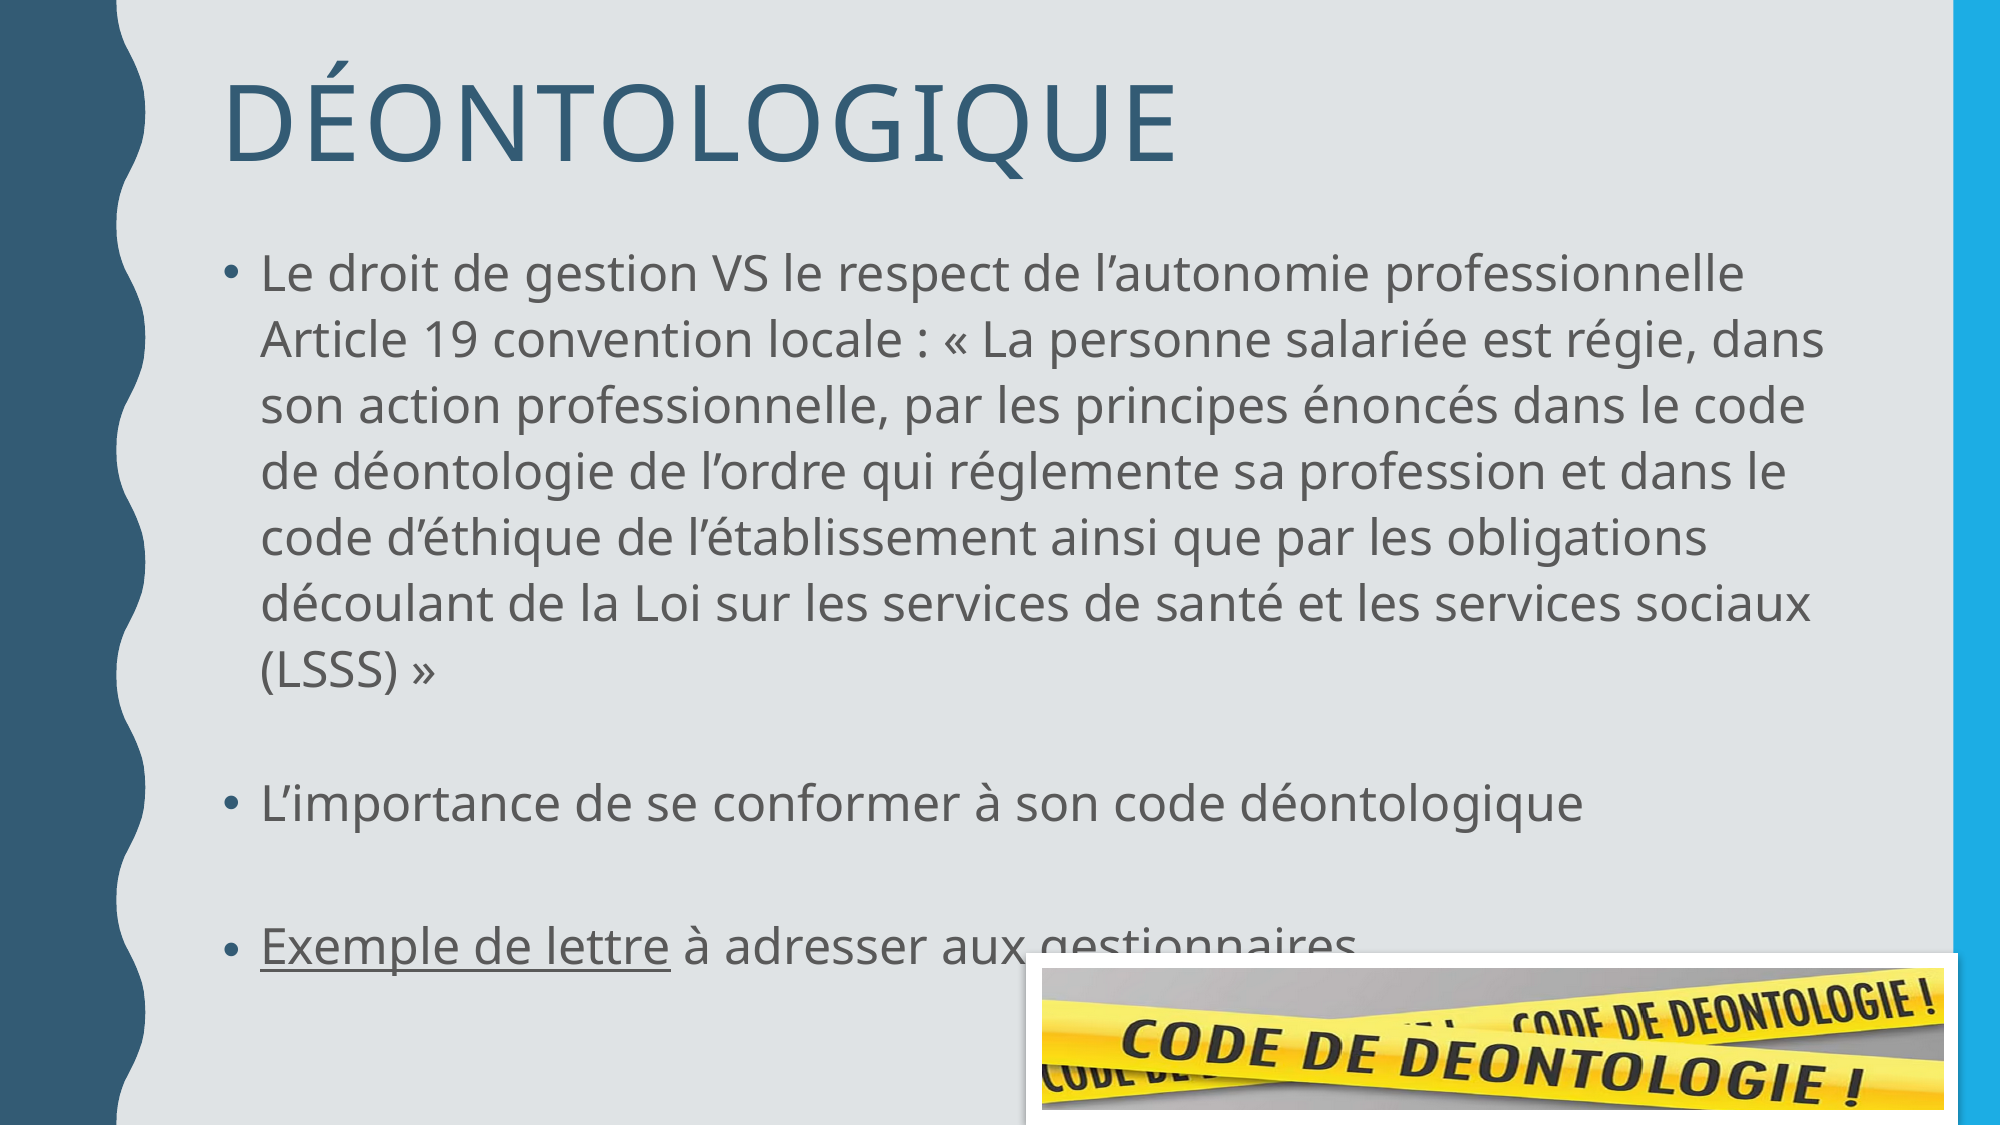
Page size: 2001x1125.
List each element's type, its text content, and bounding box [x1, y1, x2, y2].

title Déontologique [205, 62, 1875, 308]
list Le droit de gestion VS le respect de l’autonomie professionnelle Article 19 convention locale : « La personne salariée est régie, dans son action professionnelle, par les principes énoncés dans le code de déontologie de l’ordre qui réglemente sa profession et dans le code d’éthique de l’établissement ainsi que par les obligations découlant de la Loi sur les services de santé et les services sociaux (LSSS) » L’importance de se conformer à son code déontologique Exemple de lettre à adresser aux gestionnaires [207, 228, 1878, 1063]
picture [1040, 967, 1944, 1111]
